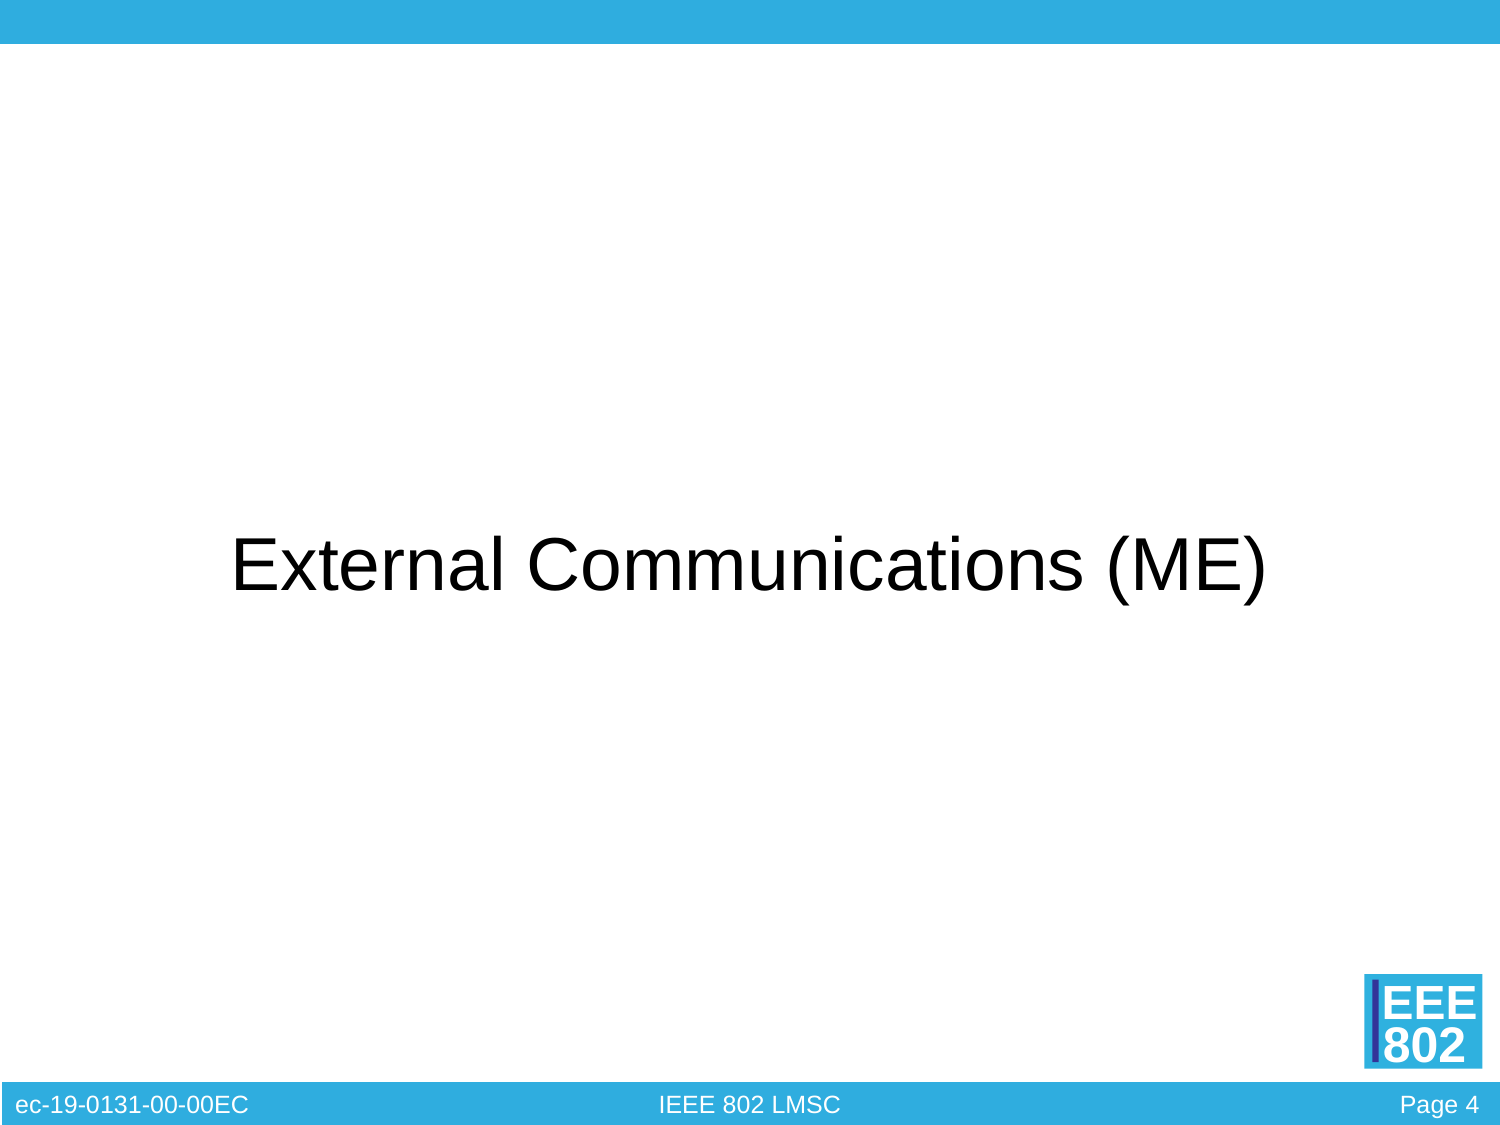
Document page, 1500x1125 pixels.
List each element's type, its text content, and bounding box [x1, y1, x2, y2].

title External Communications (ME) [112, 349, 1388, 591]
